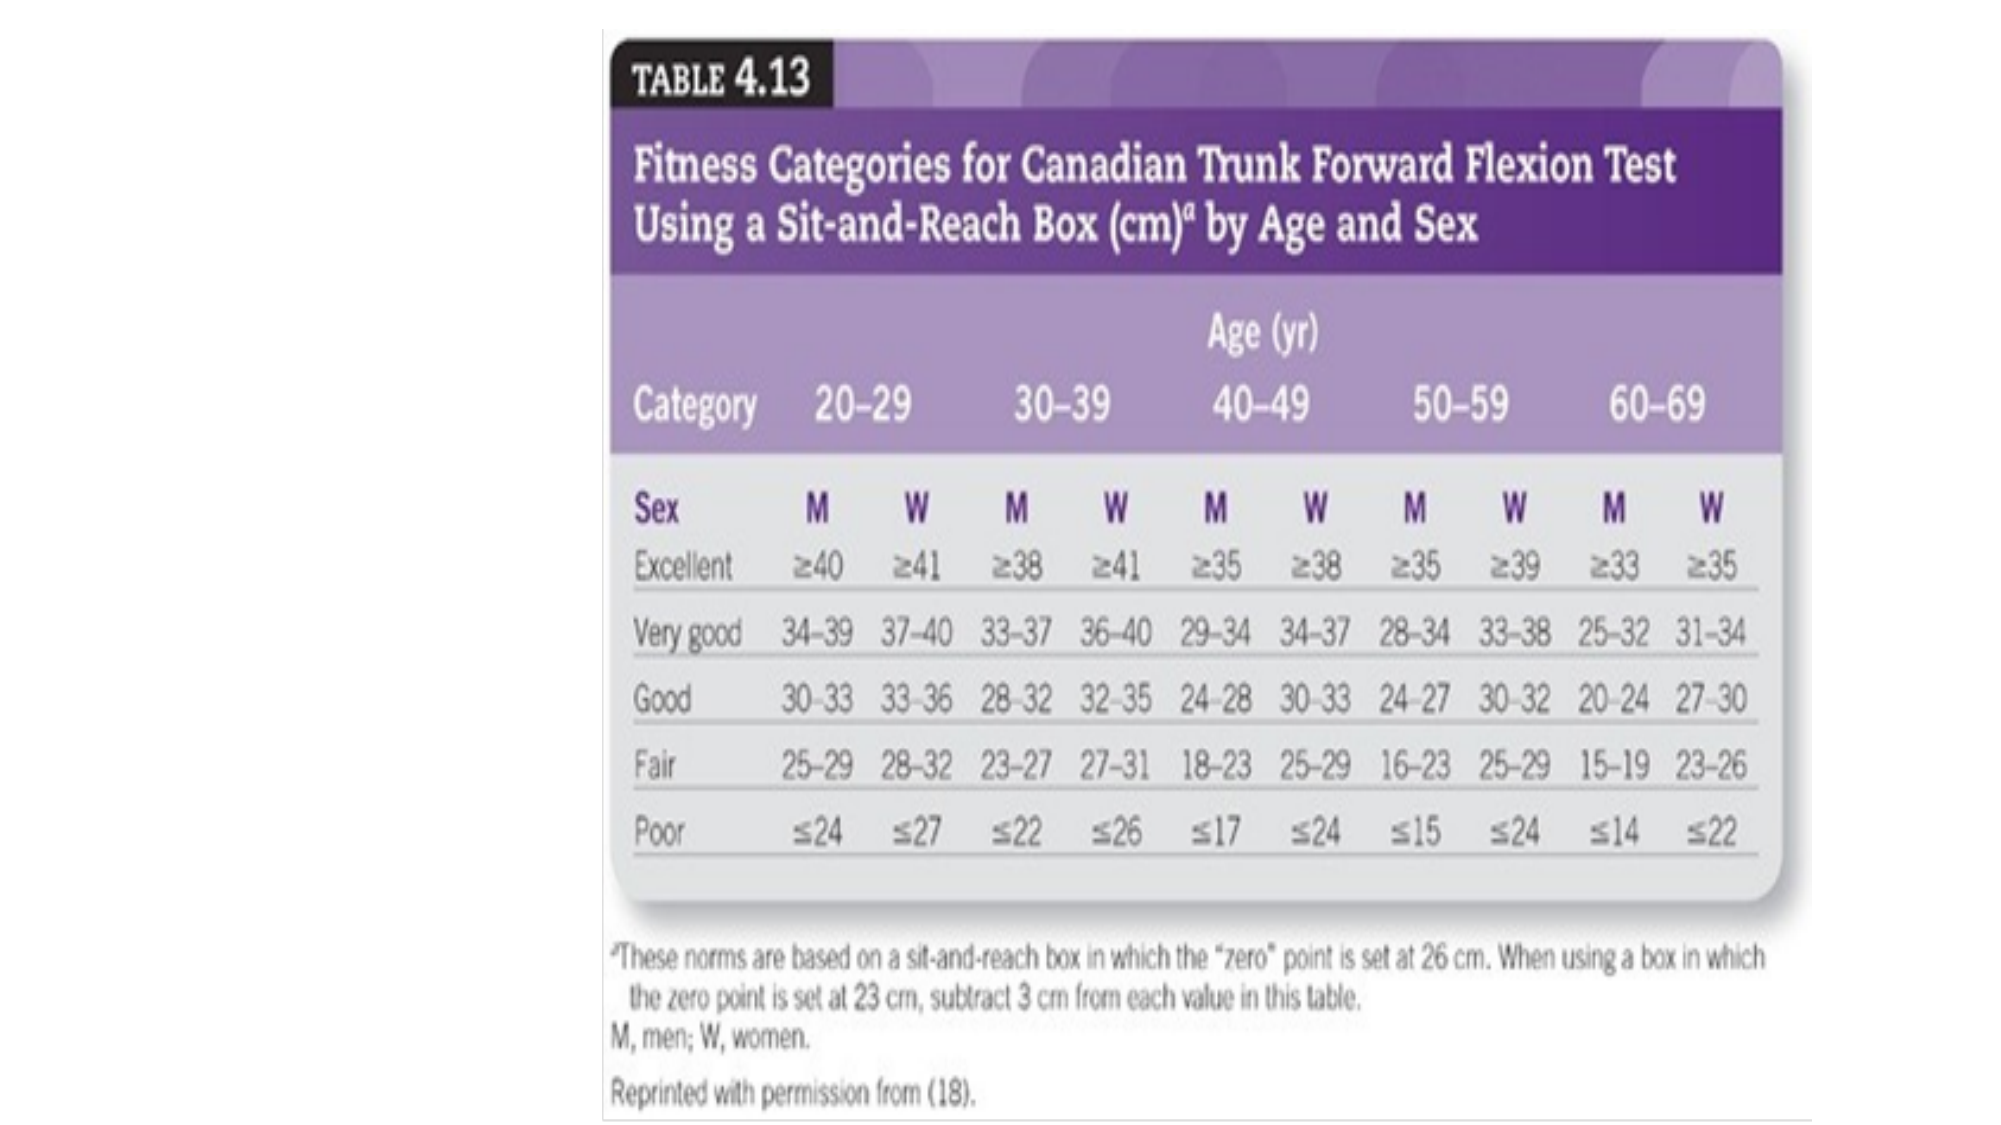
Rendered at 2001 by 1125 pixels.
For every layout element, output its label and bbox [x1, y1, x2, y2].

list [601, 29, 1812, 1125]
